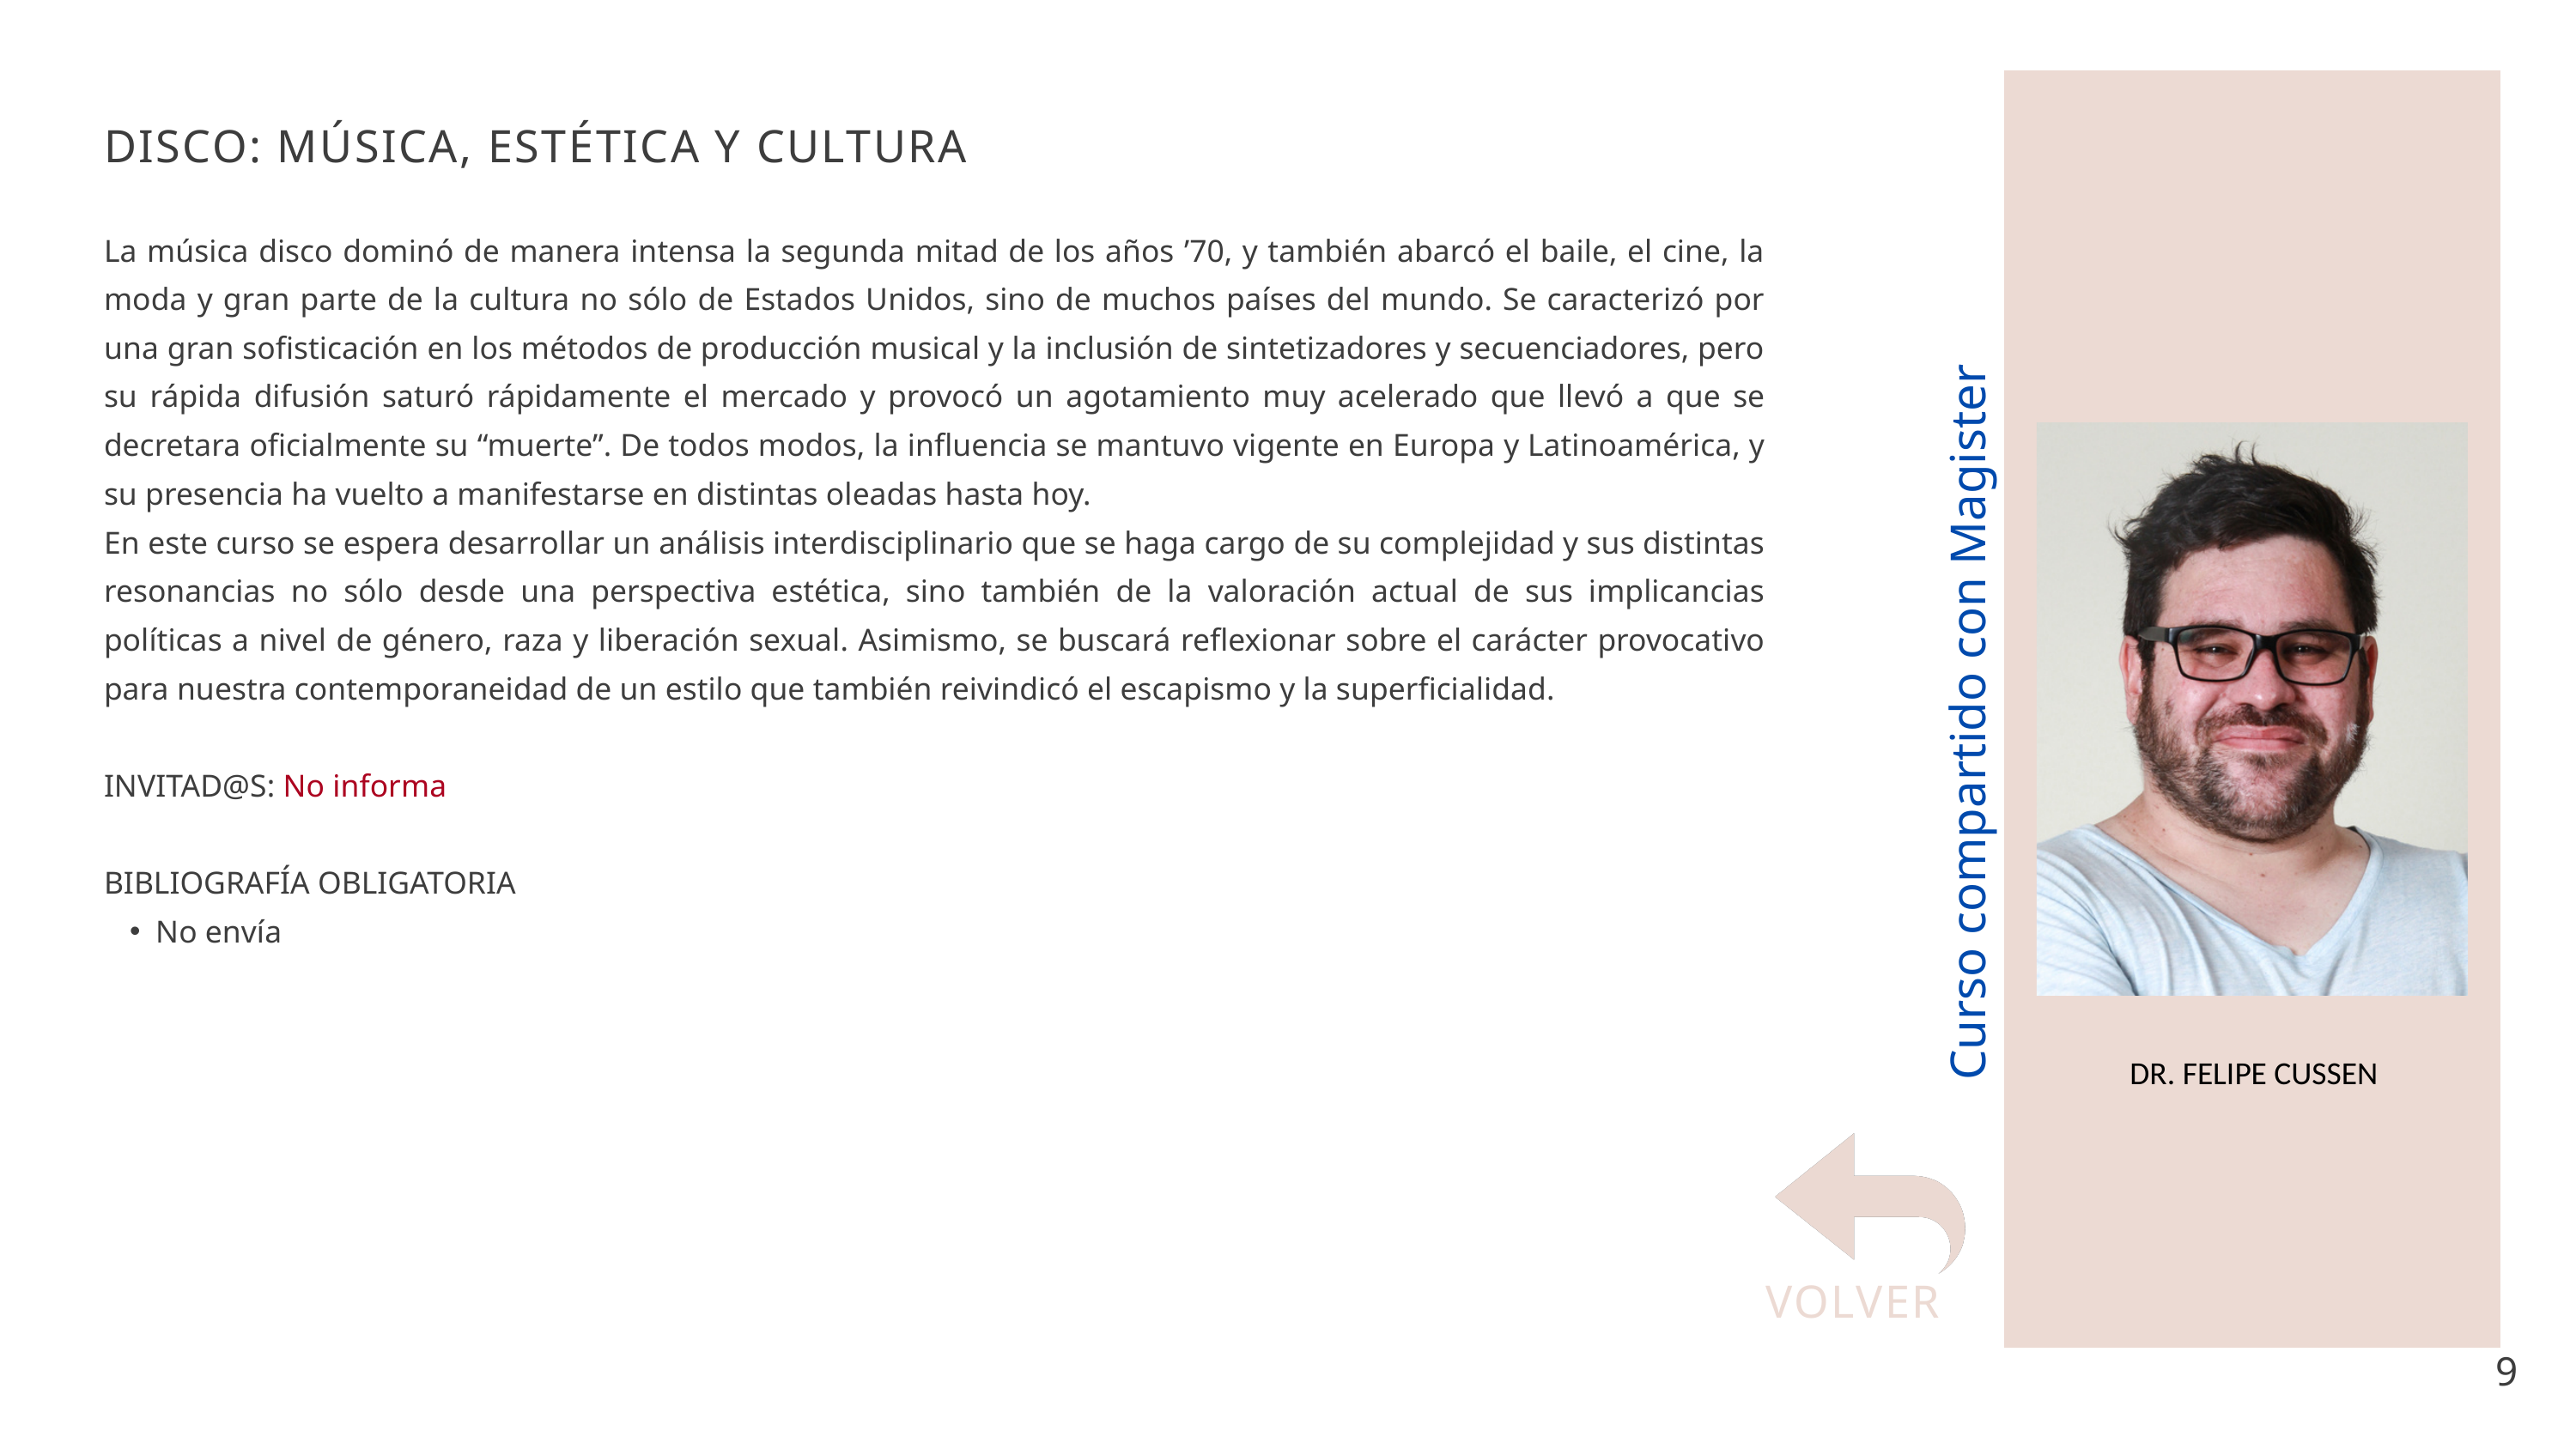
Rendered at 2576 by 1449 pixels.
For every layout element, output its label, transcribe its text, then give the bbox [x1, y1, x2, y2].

text_box DISCO: MÚSICA, ESTÉTICA Y CULTURA [104, 122, 1966, 172]
text_box La música disco dominó de manera intensa la segunda mitad de los años ’70, y también abarcó el baile, el cine, la moda y gran parte de la cultura no sólo de Estados Unidos, sino de muchos países del mundo. Se caracterizó por una gran sofisticación en los métodos de producción musical y la inclusión de sintetizadores y secuenciadores, pero su rápida difusión saturó rápidamente el mercado y provocó un agotamiento muy acelerado que llevó a que se decretara oficialmente su “muerte”. De todos modos, la influencia se mantuvo vigente en Europa y Latinoamérica, y su presencia ha vuelto a manifestarse en distintas oleadas hasta hoy. En este curso se espera desarrollar un análisis interdisciplinario que se haga cargo de su complejidad y sus distintas resonancias no sólo desde una perspectiva estética, sino también de la valoración actual de sus implicancias políticas a nivel de género, raza y liberación sexual. Asimismo, se buscará reflexionar sobre el carácter provocativo para nuestra contemporaneidad de un estilo que también reivindicó el escapismo y la superficialidad. INVITAD@S: No informa BIBLIOGRAFÍA OBLIGATORIA No envía [104, 219, 1766, 1046]
text_box Curso compartido con Magister [1927, 276, 1996, 1169]
text_box VOLVER [1765, 1277, 1985, 1327]
text_box 9 [2431, 1350, 2518, 1394]
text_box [2003, 70, 2501, 1349]
text_box [1775, 1133, 1985, 1274]
